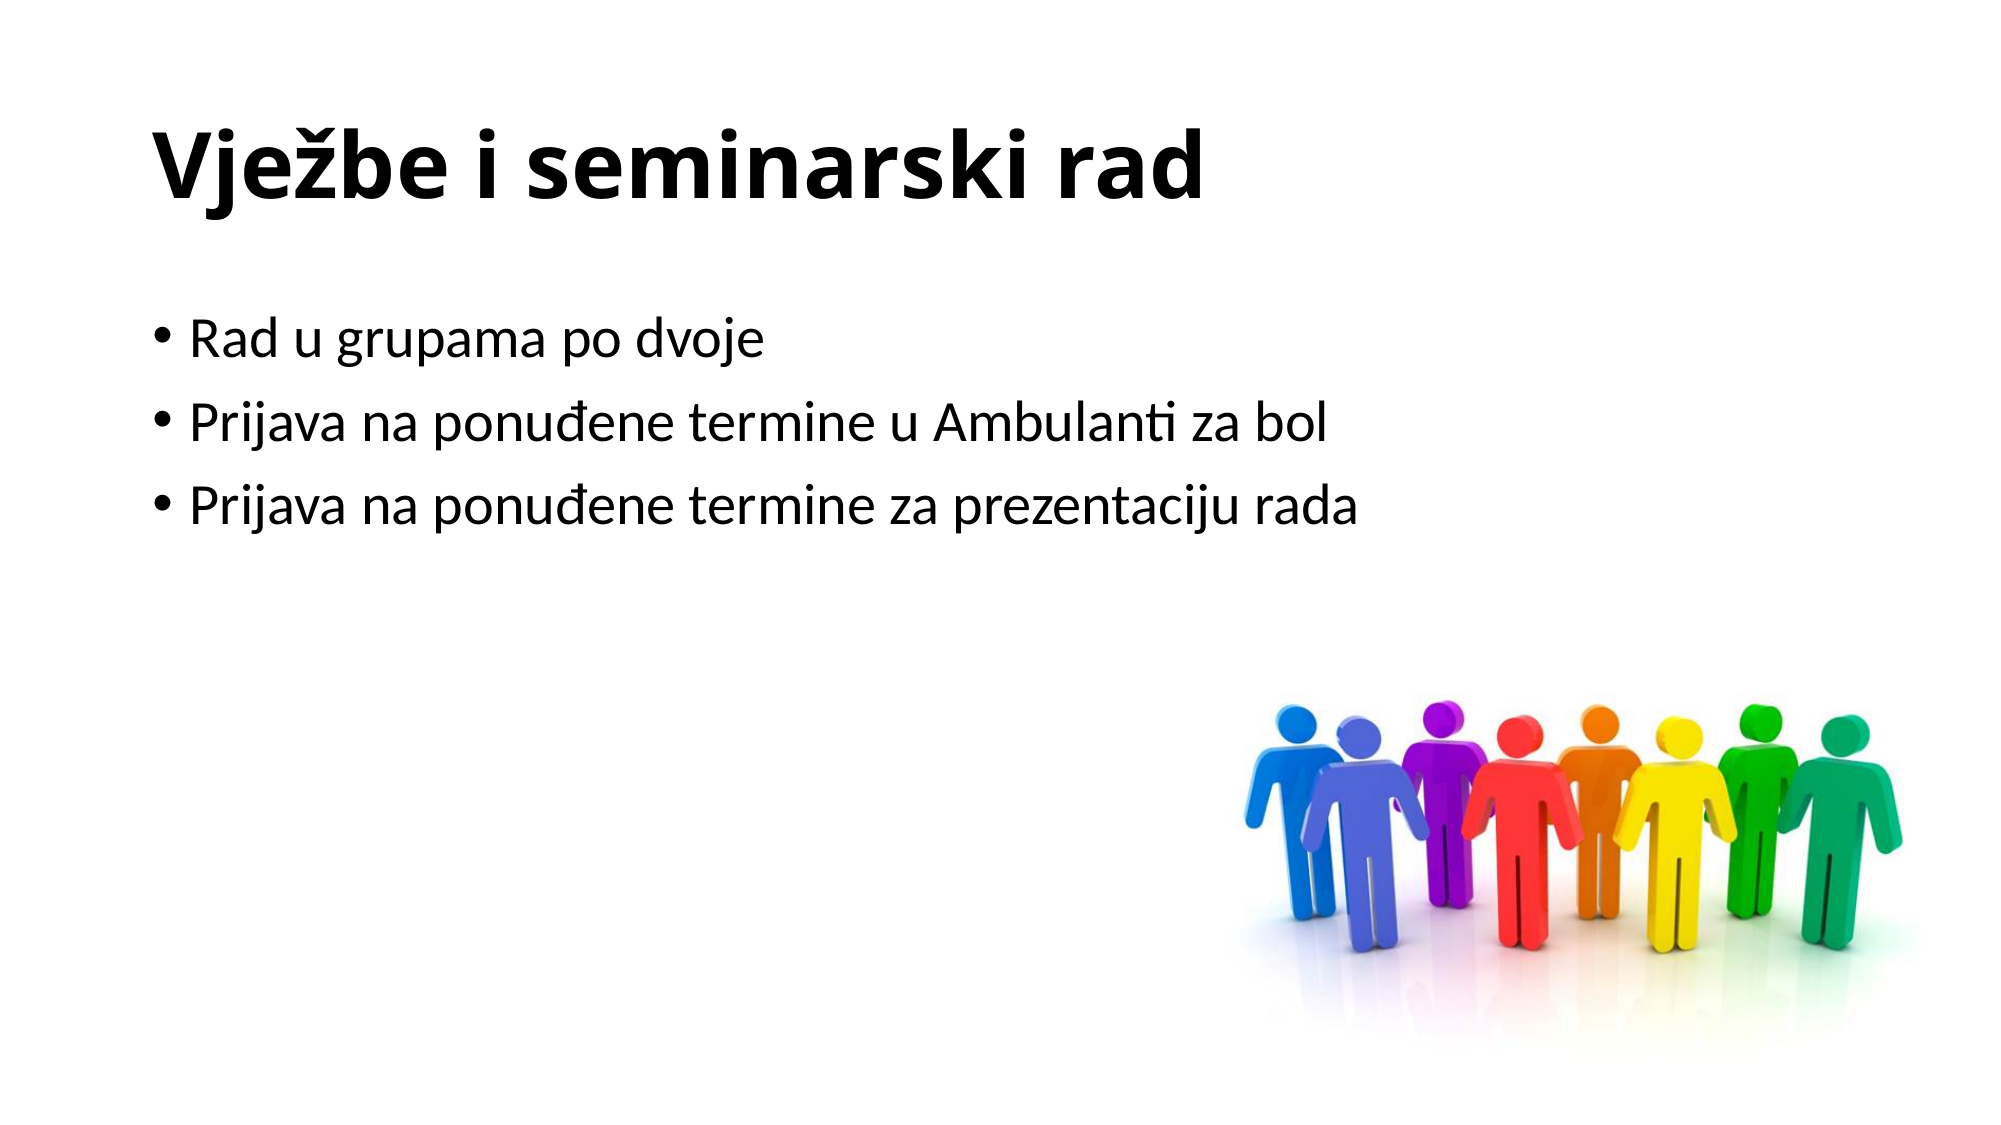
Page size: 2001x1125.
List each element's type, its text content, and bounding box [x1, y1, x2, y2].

picture [1194, 592, 1949, 1095]
title Vježbe i seminarski rad [137, 59, 1863, 278]
list Rad u grupama po dvoje Prijava na ponuđene termine u Ambulanti za bol Prijava na ponuđene termine za prezentaciju rada [137, 299, 1863, 1014]
